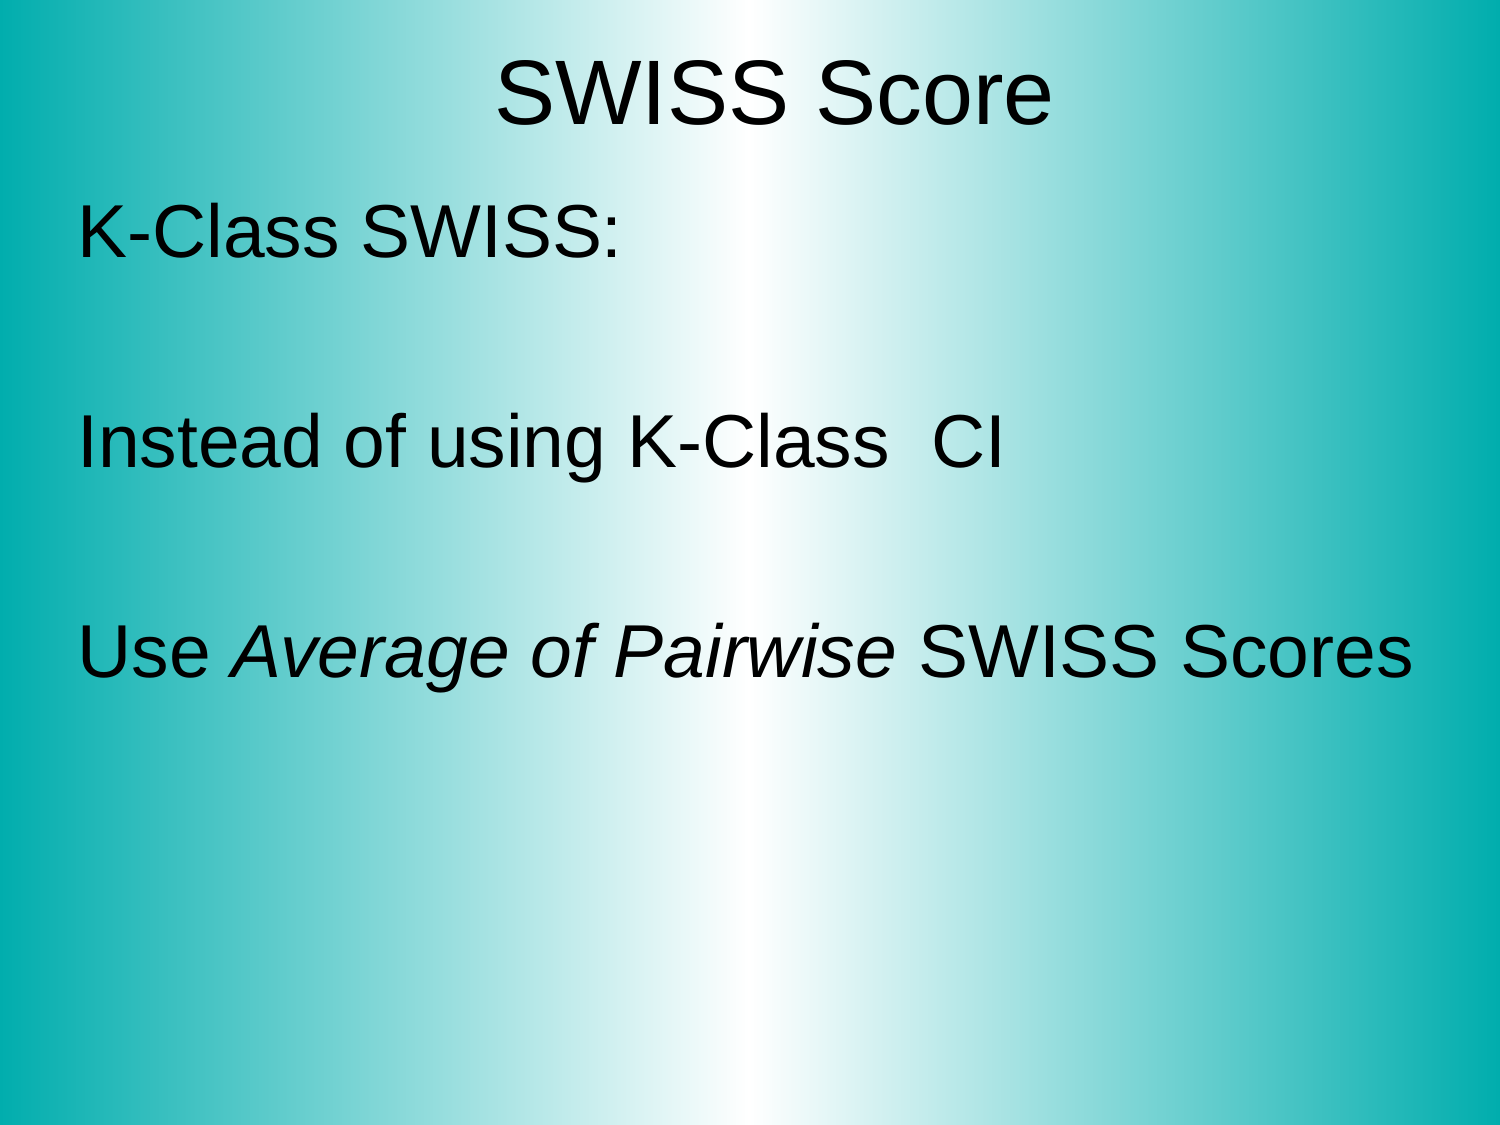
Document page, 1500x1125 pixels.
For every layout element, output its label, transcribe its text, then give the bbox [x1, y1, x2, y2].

list K-Class SWISS: Instead of using K-Class CI Use Average of Pairwise SWISS Scores [62, 174, 1475, 1000]
title SWISS Score [99, 24, 1450, 150]
